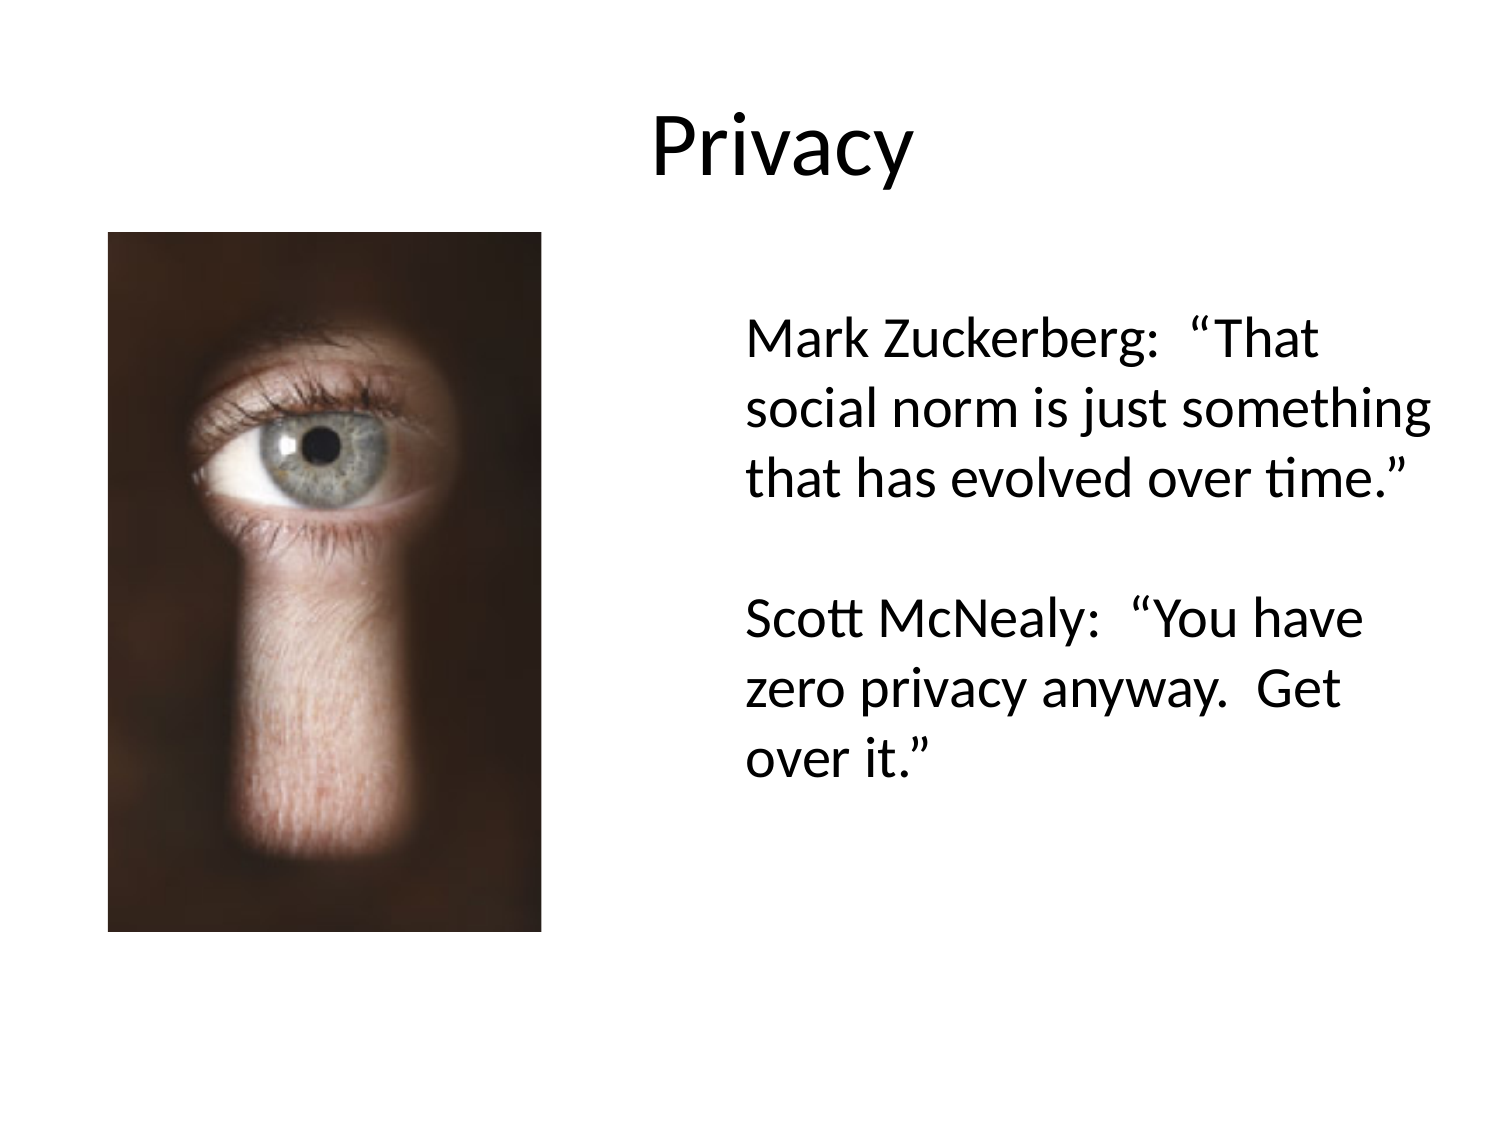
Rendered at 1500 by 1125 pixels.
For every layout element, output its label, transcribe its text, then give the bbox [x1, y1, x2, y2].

text_box Mark Zuckerberg: “That social norm is just something that has evolved over time.” Scott McNealy: “You have zero privacy anyway. Get over it.” [731, 291, 1458, 932]
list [107, 232, 542, 932]
title Privacy [107, 45, 1458, 233]
